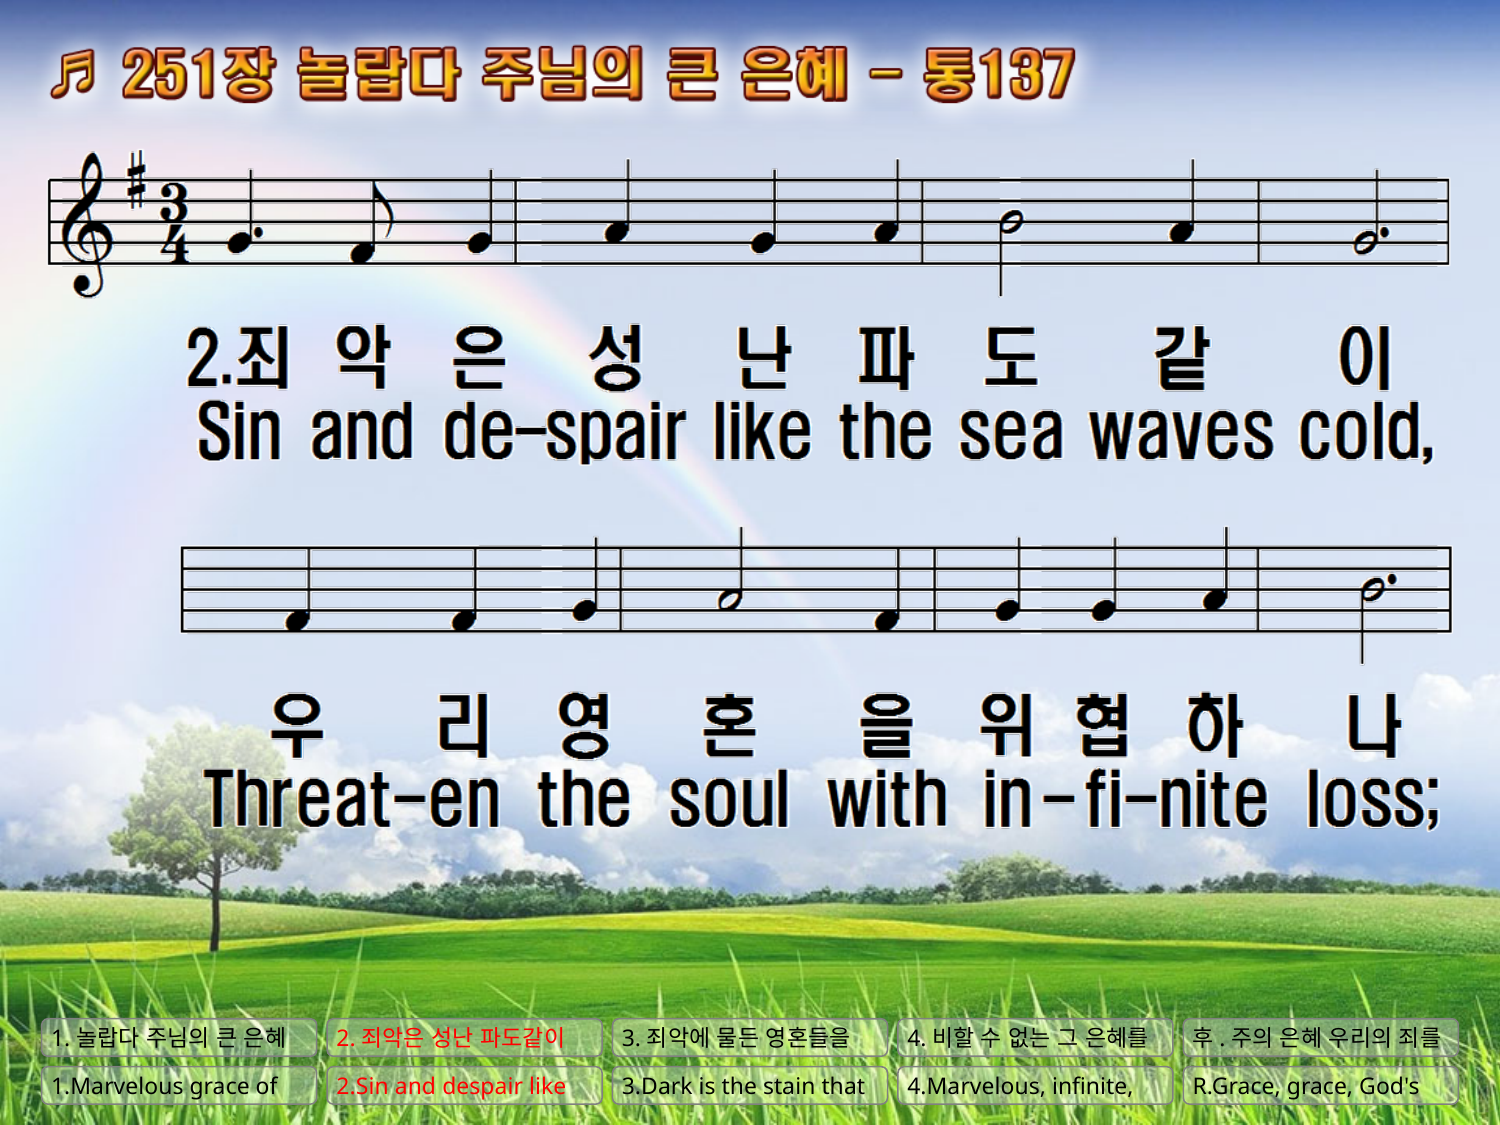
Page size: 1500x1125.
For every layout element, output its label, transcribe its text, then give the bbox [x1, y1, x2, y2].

text_box 4.Marvelous, infinite, [897, 1066, 1173, 1105]
text_box 4.비할 수 없는 그 은혜를 [897, 1018, 1173, 1057]
text_box 2.죄악은 성난 파도같이 [327, 1018, 603, 1057]
text_box R.Grace, grace, God's [1183, 1066, 1459, 1105]
text_box 2.Sin and despair like [327, 1066, 603, 1105]
picture [0, 0, 1500, 844]
text_box 1.Marvelous grace of [41, 1066, 317, 1105]
text_box 후.주의 은혜 우리의 죄를 [1183, 1018, 1459, 1057]
text_box 3.죄악에 물든 영혼들을 [612, 1018, 888, 1057]
text_box 1.놀랍다 주님의 큰 은혜 [41, 1018, 317, 1057]
text_box 3.Dark is the stain that [612, 1066, 888, 1105]
